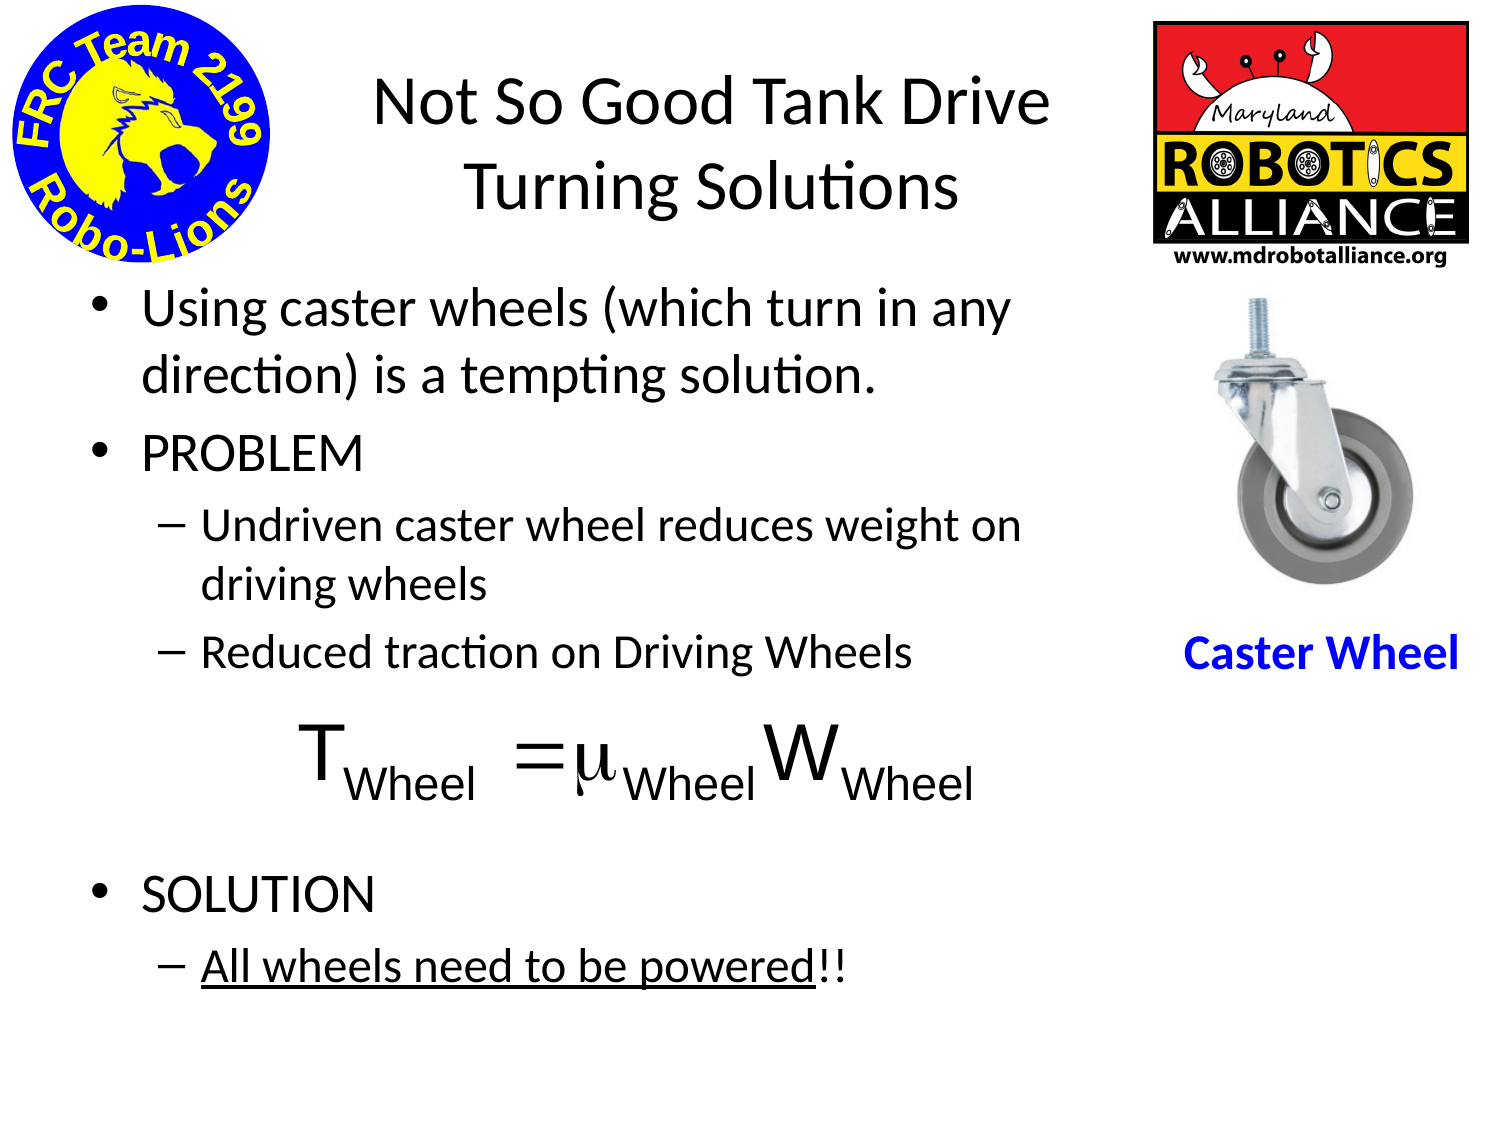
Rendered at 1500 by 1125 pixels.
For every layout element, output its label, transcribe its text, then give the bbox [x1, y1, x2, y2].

picture [1153, 21, 1469, 268]
list Using caster wheels (which turn in any direction) is a tempting solution. PROBLEM Undriven caster wheel reduces weight on driving wheels Reduced traction on Driving Wheels SOLUTION All wheels need to be powered!! [75, 262, 1181, 1005]
picture [1159, 291, 1463, 594]
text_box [286, 699, 993, 821]
title Not So Good Tank Drive Turning Solutions [285, 45, 1140, 233]
picture [59, 53, 223, 215]
text_box Caster Wheel [1168, 612, 1476, 687]
